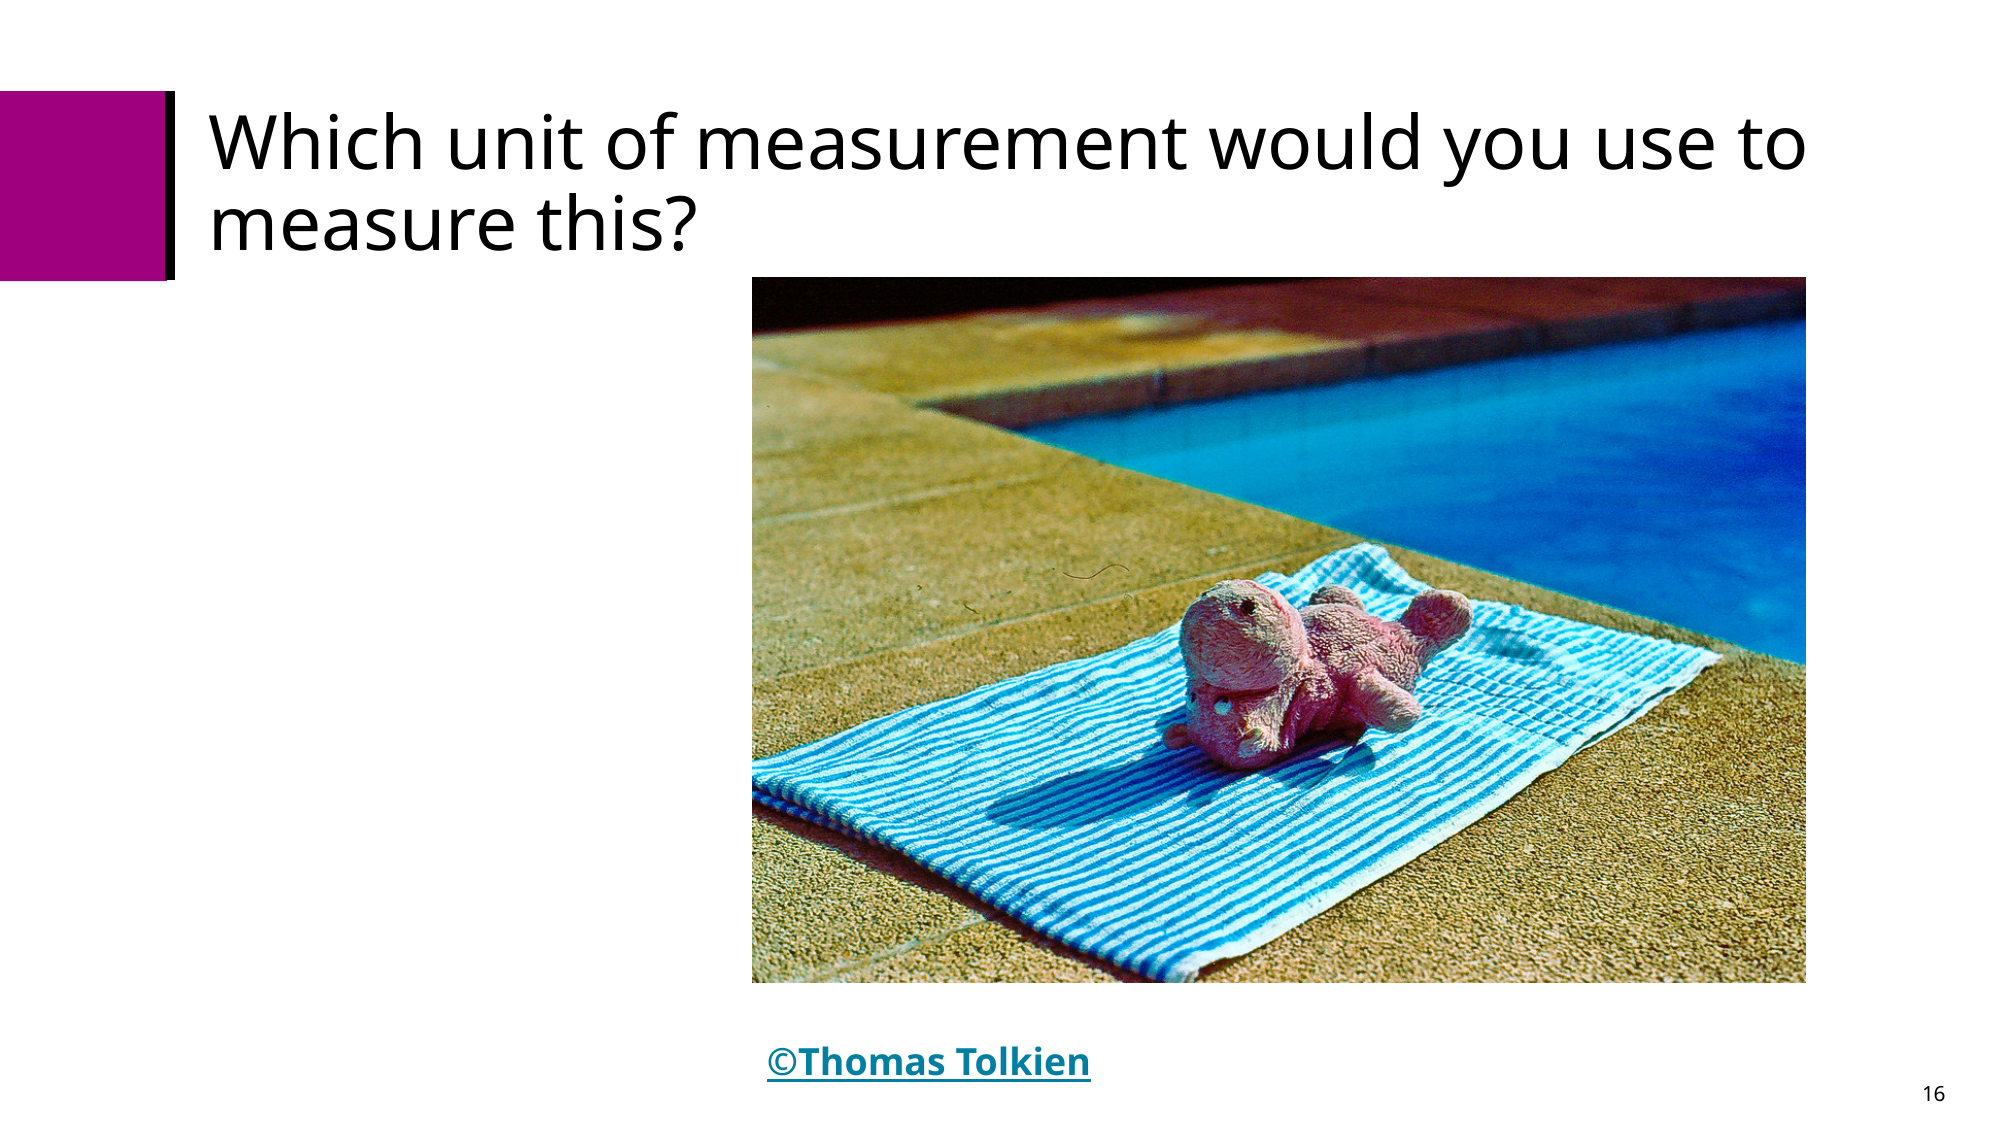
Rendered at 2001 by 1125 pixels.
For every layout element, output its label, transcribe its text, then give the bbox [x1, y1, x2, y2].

title Which unit of measurement would you use to measure this? [194, 93, 1830, 278]
picture [785, 780, 791, 789]
picture [752, 277, 1806, 983]
text_box ©Thomas Tolkien [752, 1031, 1753, 1097]
slide_number 16 [1510, 1064, 1961, 1125]
